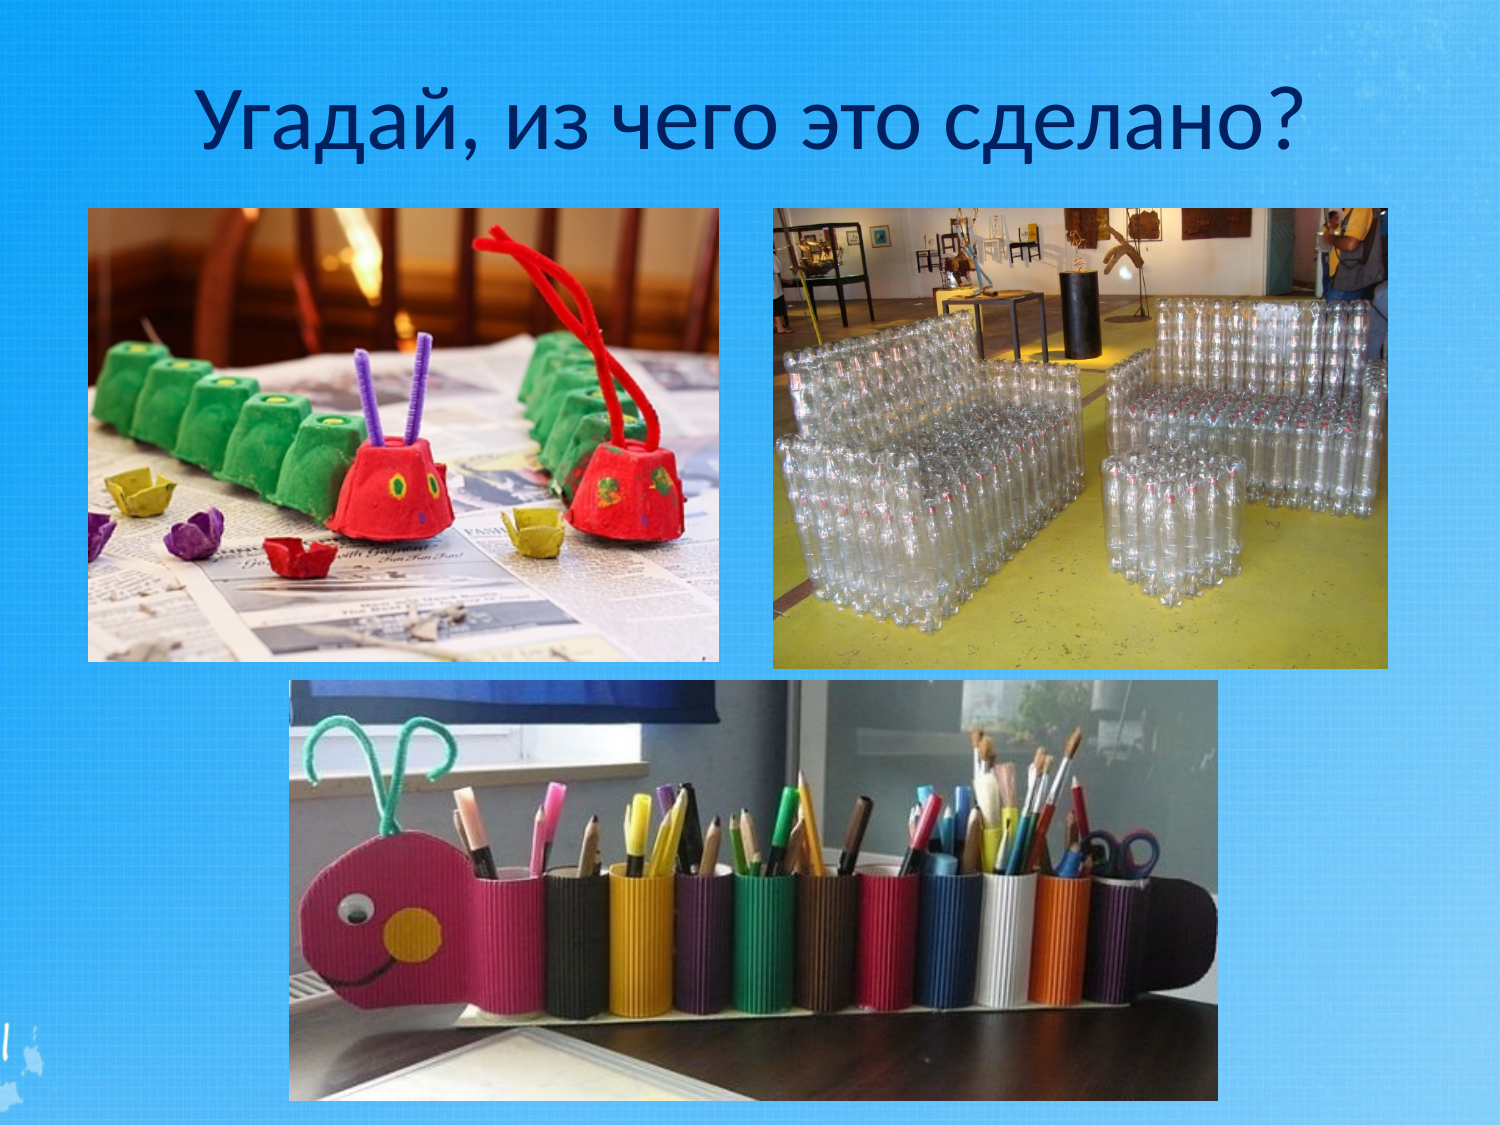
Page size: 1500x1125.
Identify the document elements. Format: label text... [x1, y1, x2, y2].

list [88, 207, 720, 663]
picture [0, 0, 1500, 1125]
title Угадай, из чего это сделано? [76, 19, 1427, 207]
